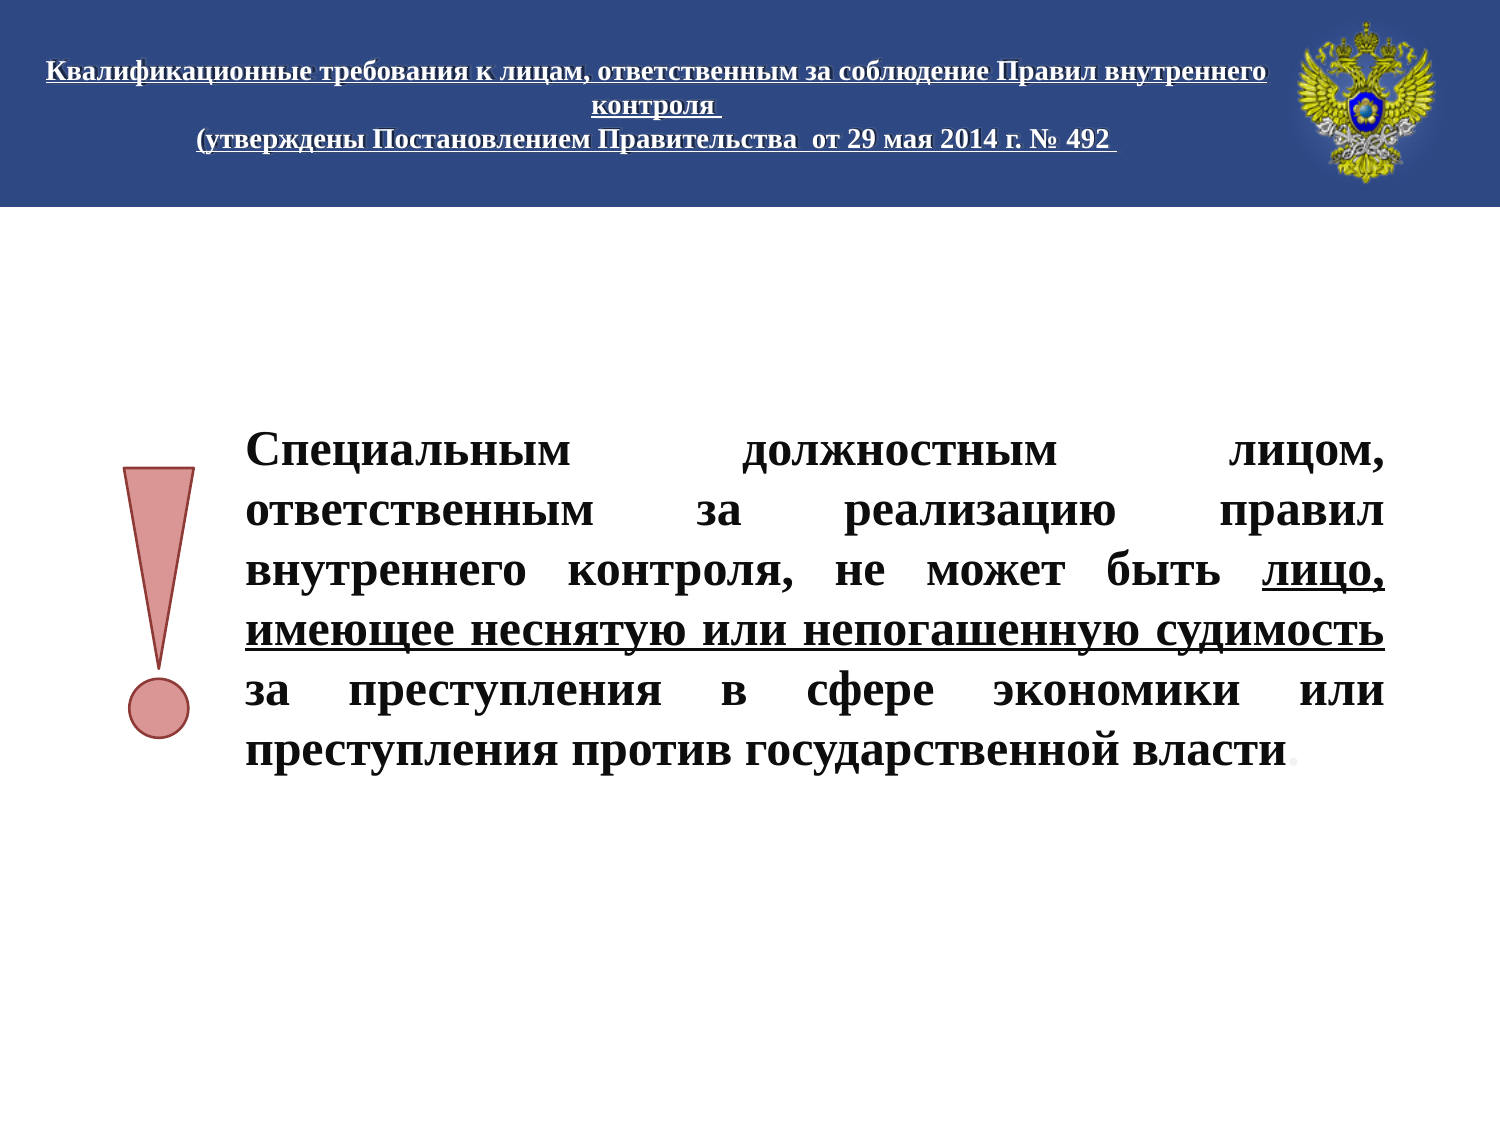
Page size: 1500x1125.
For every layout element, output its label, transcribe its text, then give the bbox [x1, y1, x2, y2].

text_box [127, 676, 191, 740]
picture [0, 0, 1500, 207]
text_box [121, 465, 196, 671]
text_box Квалификационные требования к лицам, ответственным за соблюдение Правил внутреннего контроля (утверждены Постановлением Правительства от 29 мая 2014 г. № 492 [3, 42, 1310, 164]
text_box Специальным должностным лицом, ответственным за реализацию правил внутреннего контроля, не может быть лицо, имеющее неснятую или непогашенную судимость за преступления в сфере экономики или преступления против государственной власти. [230, 407, 1400, 843]
